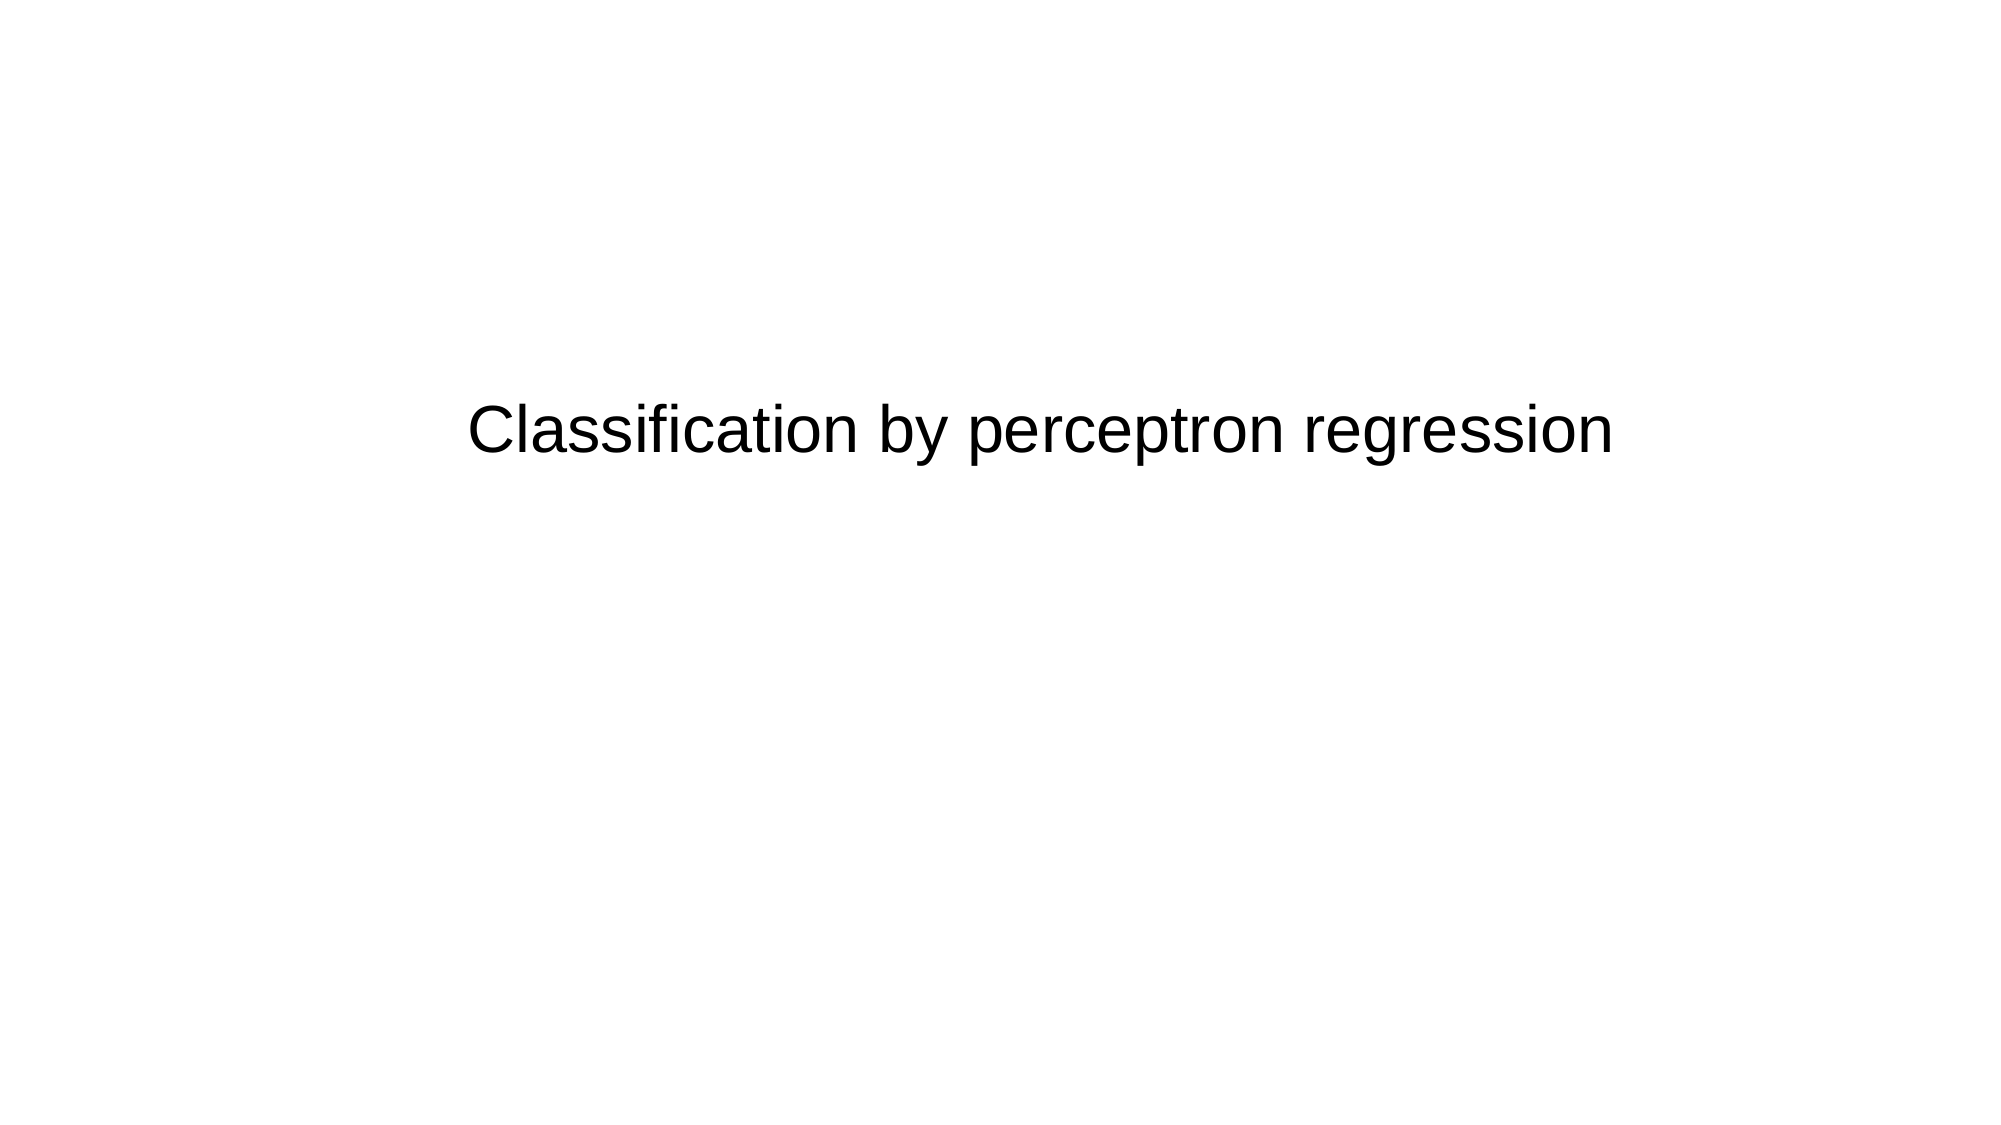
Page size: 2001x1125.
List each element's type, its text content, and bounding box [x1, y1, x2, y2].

text_box Classification by perceptron regression [452, 378, 1631, 473]
